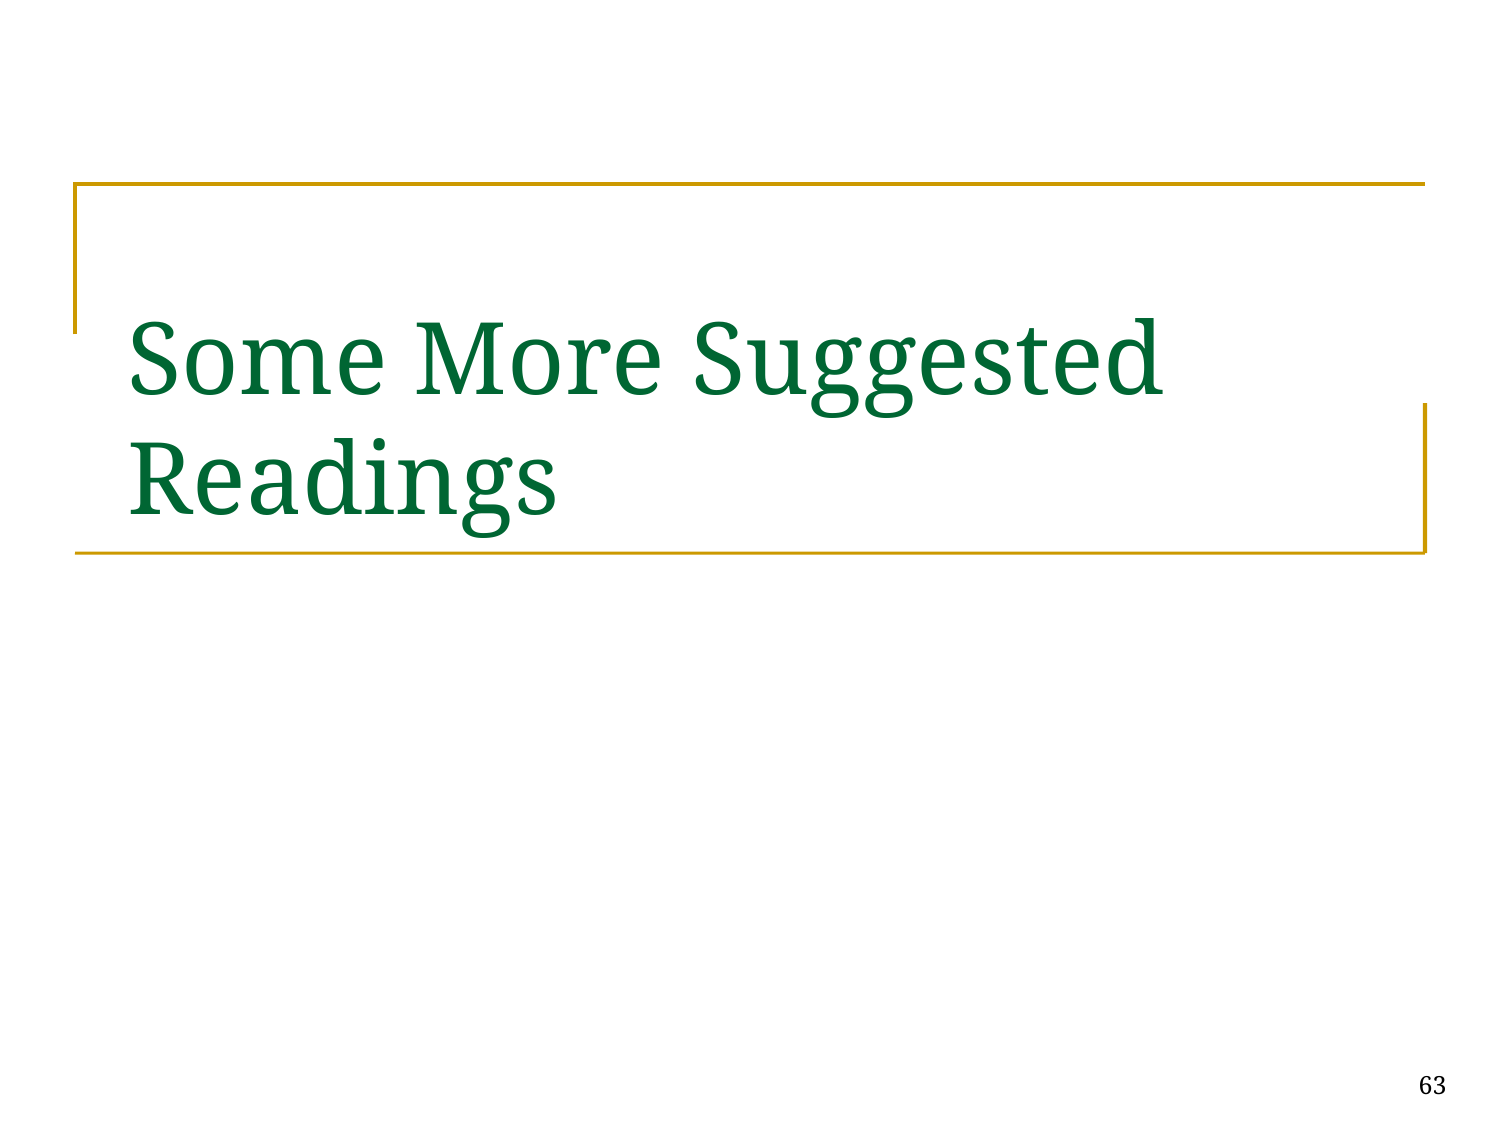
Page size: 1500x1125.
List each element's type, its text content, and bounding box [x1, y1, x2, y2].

title Some More Suggested Readings [112, 286, 1413, 575]
slide_number 63 [1111, 1036, 1462, 1112]
